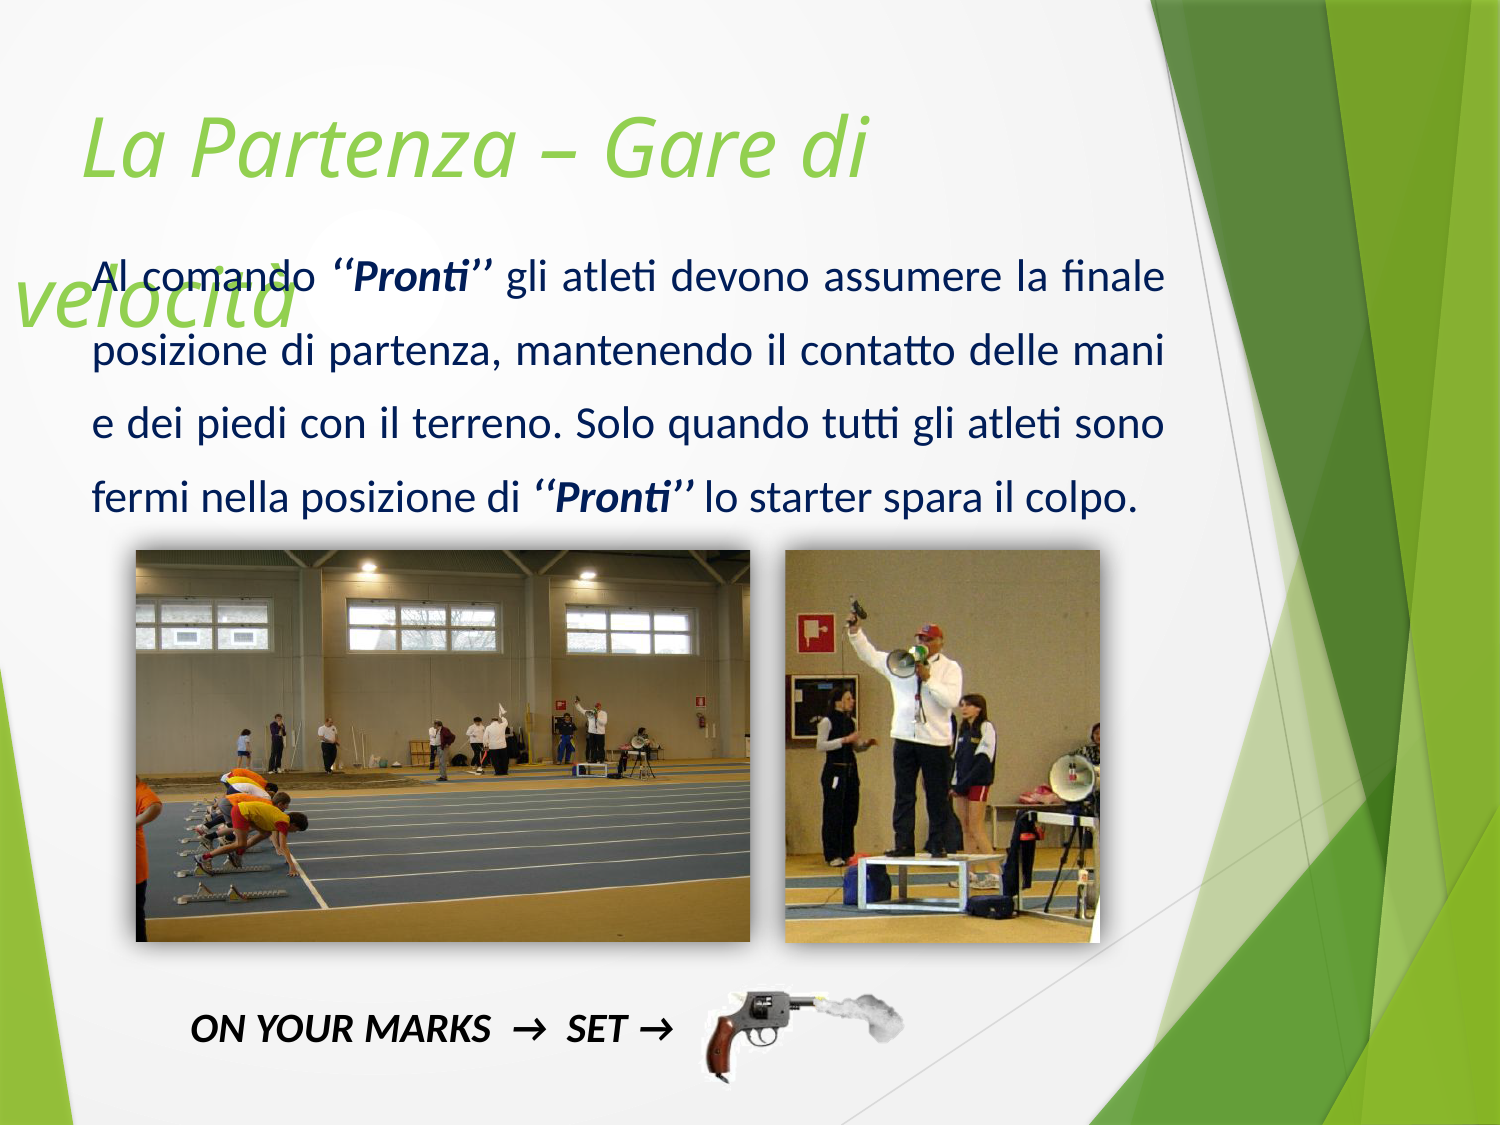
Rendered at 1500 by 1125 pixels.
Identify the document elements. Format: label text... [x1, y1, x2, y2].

picture [135, 550, 751, 943]
picture [784, 549, 1101, 943]
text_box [686, 949, 909, 1105]
text_box La Partenza – Gare di velocità [0, 36, 1182, 352]
text_box Al comando ‘‘Pronti’’ gli atleti devono assumere la finale posizione di partenza, mantenendo il contatto delle mani e dei piedi con il terreno. Solo quando tutti gli atleti sono fermi nella posizione di ‘‘Pronti’’ lo starter spara il colpo. [76, 219, 1182, 551]
text_box ON YOUR MARKS → SET → [913, 975, 1199, 1059]
text_box ON YOUR MARKS → SET → [175, 975, 681, 1059]
